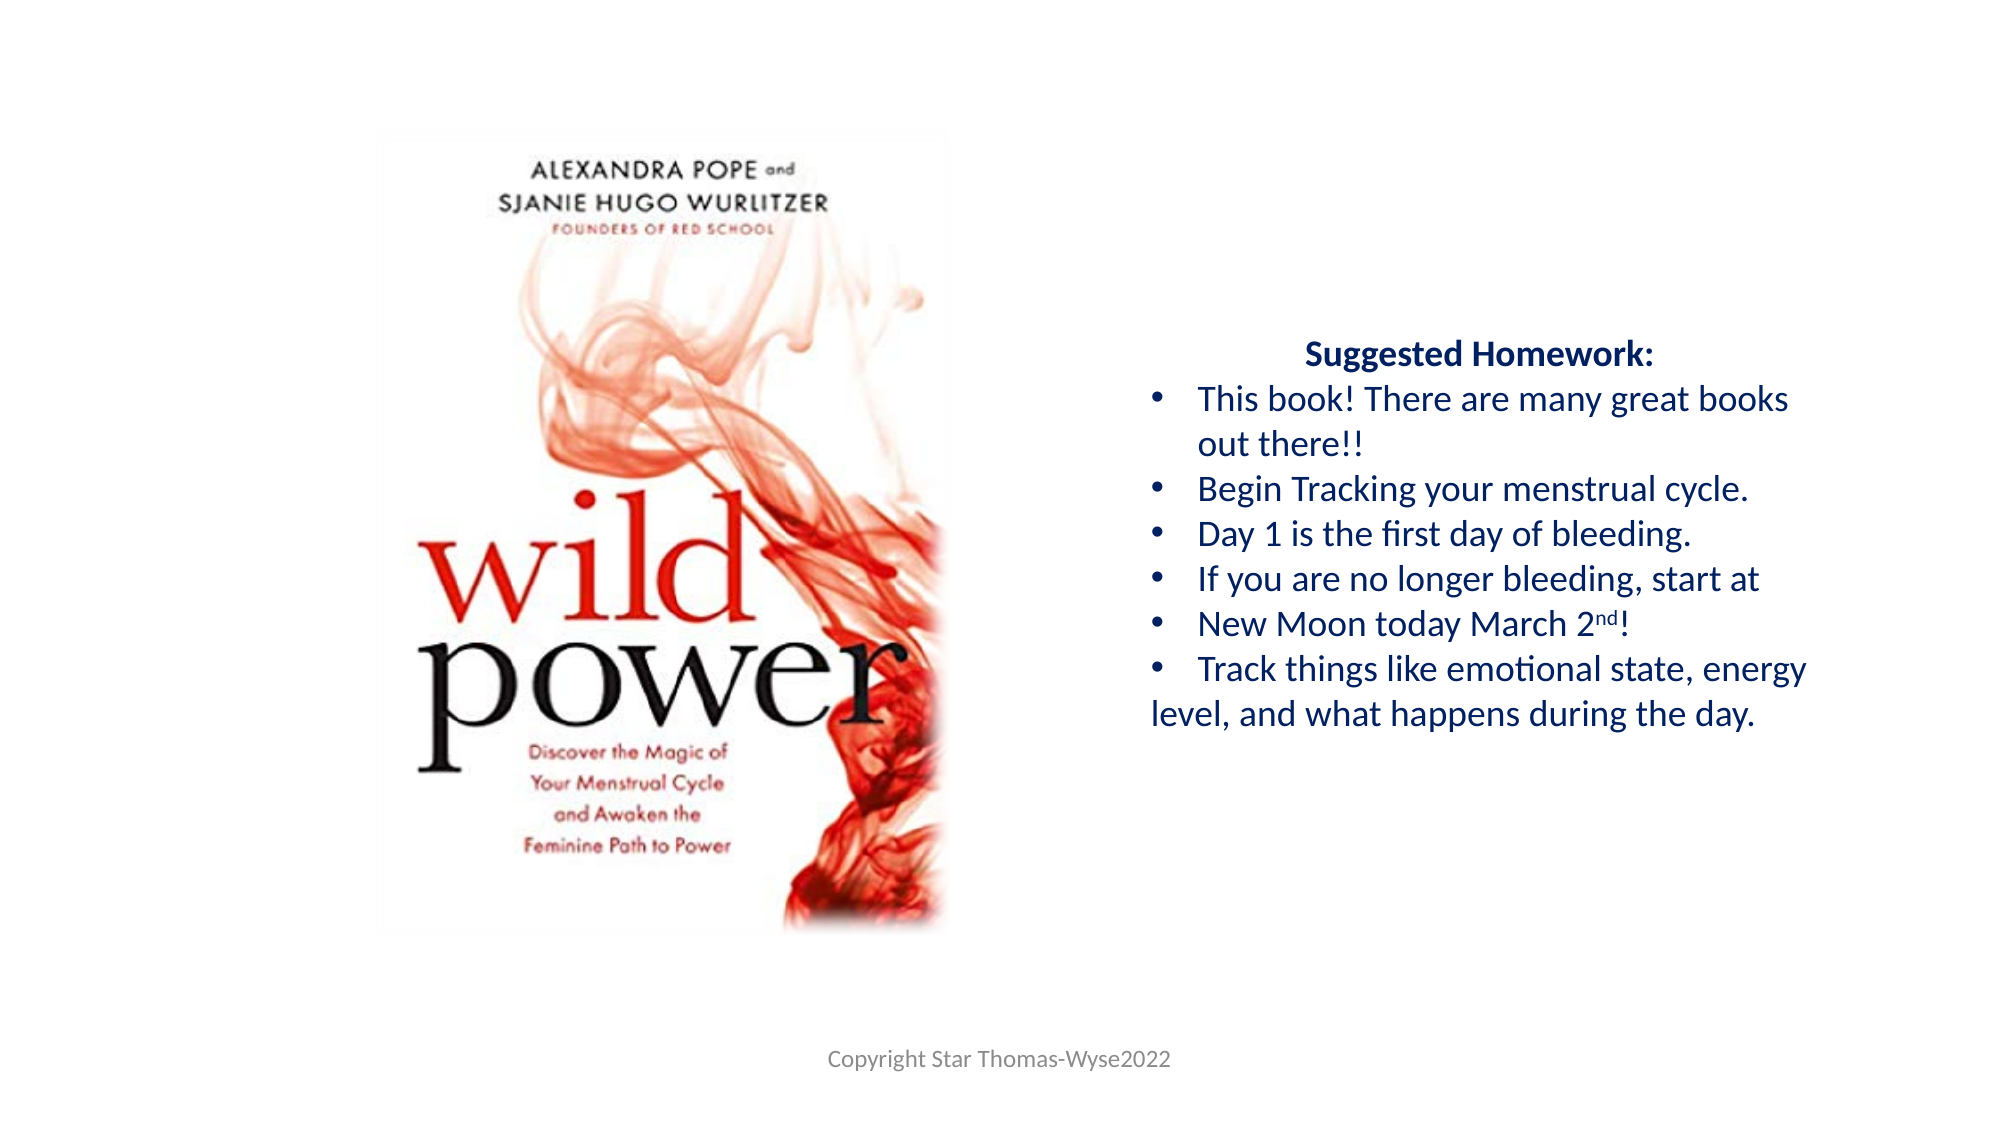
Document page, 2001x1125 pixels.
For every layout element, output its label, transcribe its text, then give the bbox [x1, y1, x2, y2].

footer Copyright Star Thomas-Wyse2022 [662, 1042, 1338, 1103]
text_box Suggested Homework: This book! There are many great books out there!! Begin Tracking your menstrual cycle. Day 1 is the first day of bleeding. If you are no longer bleeding, start at New Moon today March 2nd! Track things like emotional state, energy level, and what happens during the day. [1142, 320, 1818, 743]
picture [375, 127, 950, 936]
